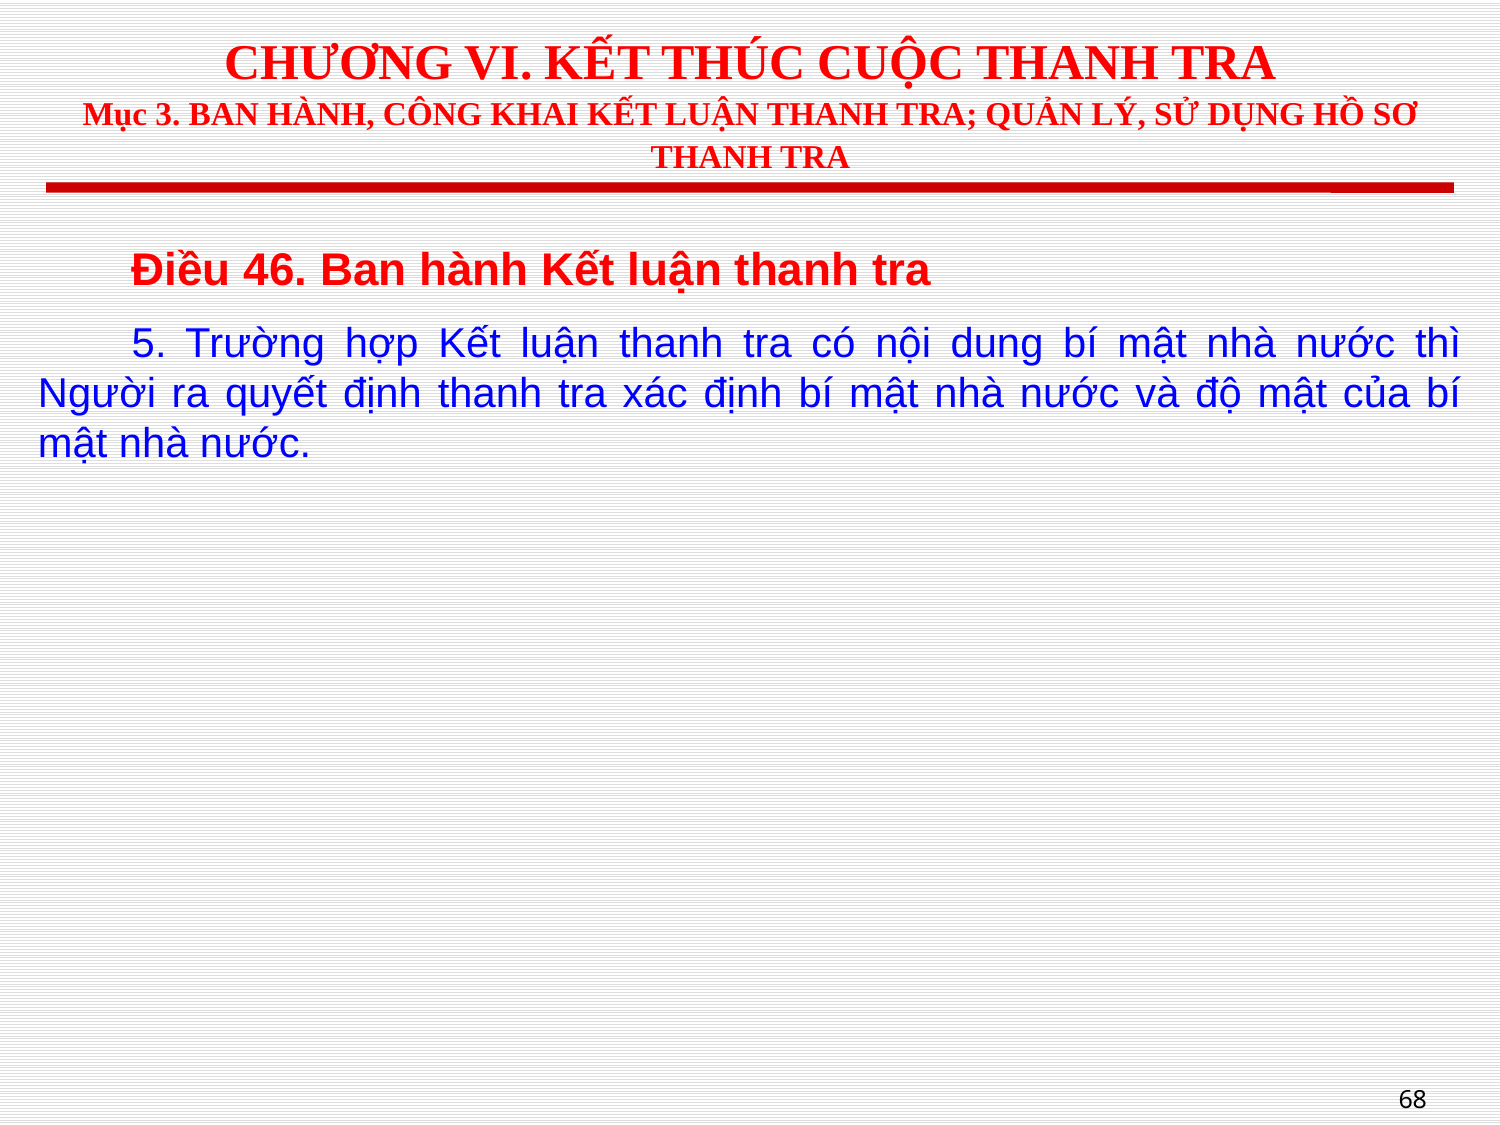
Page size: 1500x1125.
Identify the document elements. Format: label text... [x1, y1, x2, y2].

title CHƯƠNG VI. KẾT THÚC CUỘC THANH TRA Mục 3. BAN HÀNH, CÔNG KHAI KẾT LUẬN THANH TRA; QUẢN LÝ, SỬ DỤNG HỒ SƠ THANH TRA [38, 24, 1463, 224]
text_box Điều 46. Ban hành Kết luận thanh tra 5. Trường hợp Kết luận thanh tra có nội dung bí mật nhà nước thì Người ra quyết định thanh tra xác định bí mật nhà nước và độ mật của bí mật nhà nước. [23, 224, 1477, 1125]
